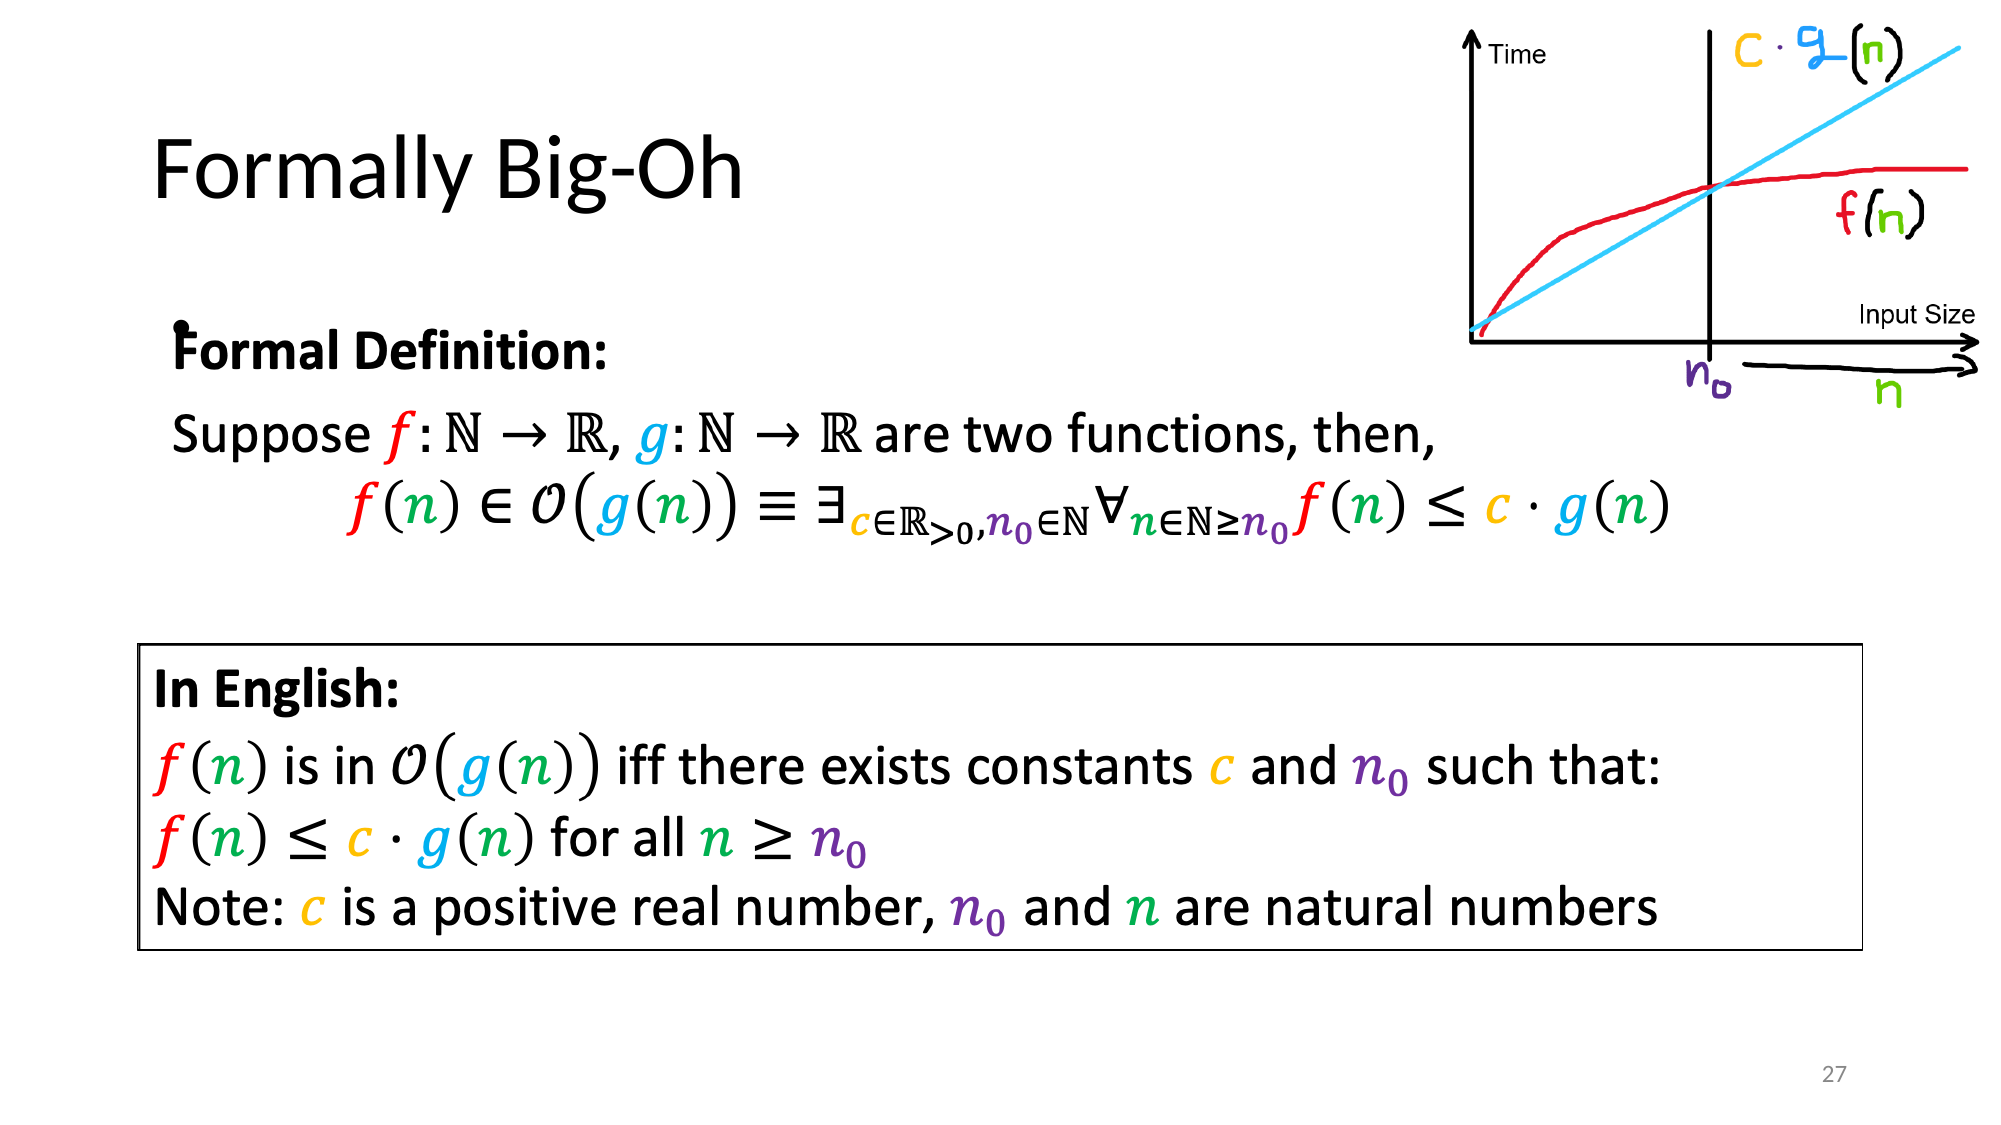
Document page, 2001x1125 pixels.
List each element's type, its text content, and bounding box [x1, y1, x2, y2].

title Formally Big-Oh [137, 59, 1426, 278]
picture [1431, 0, 2000, 412]
list [137, 292, 1863, 643]
slide_number ‹#› [1412, 1042, 1863, 1103]
text_box [137, 643, 1863, 951]
